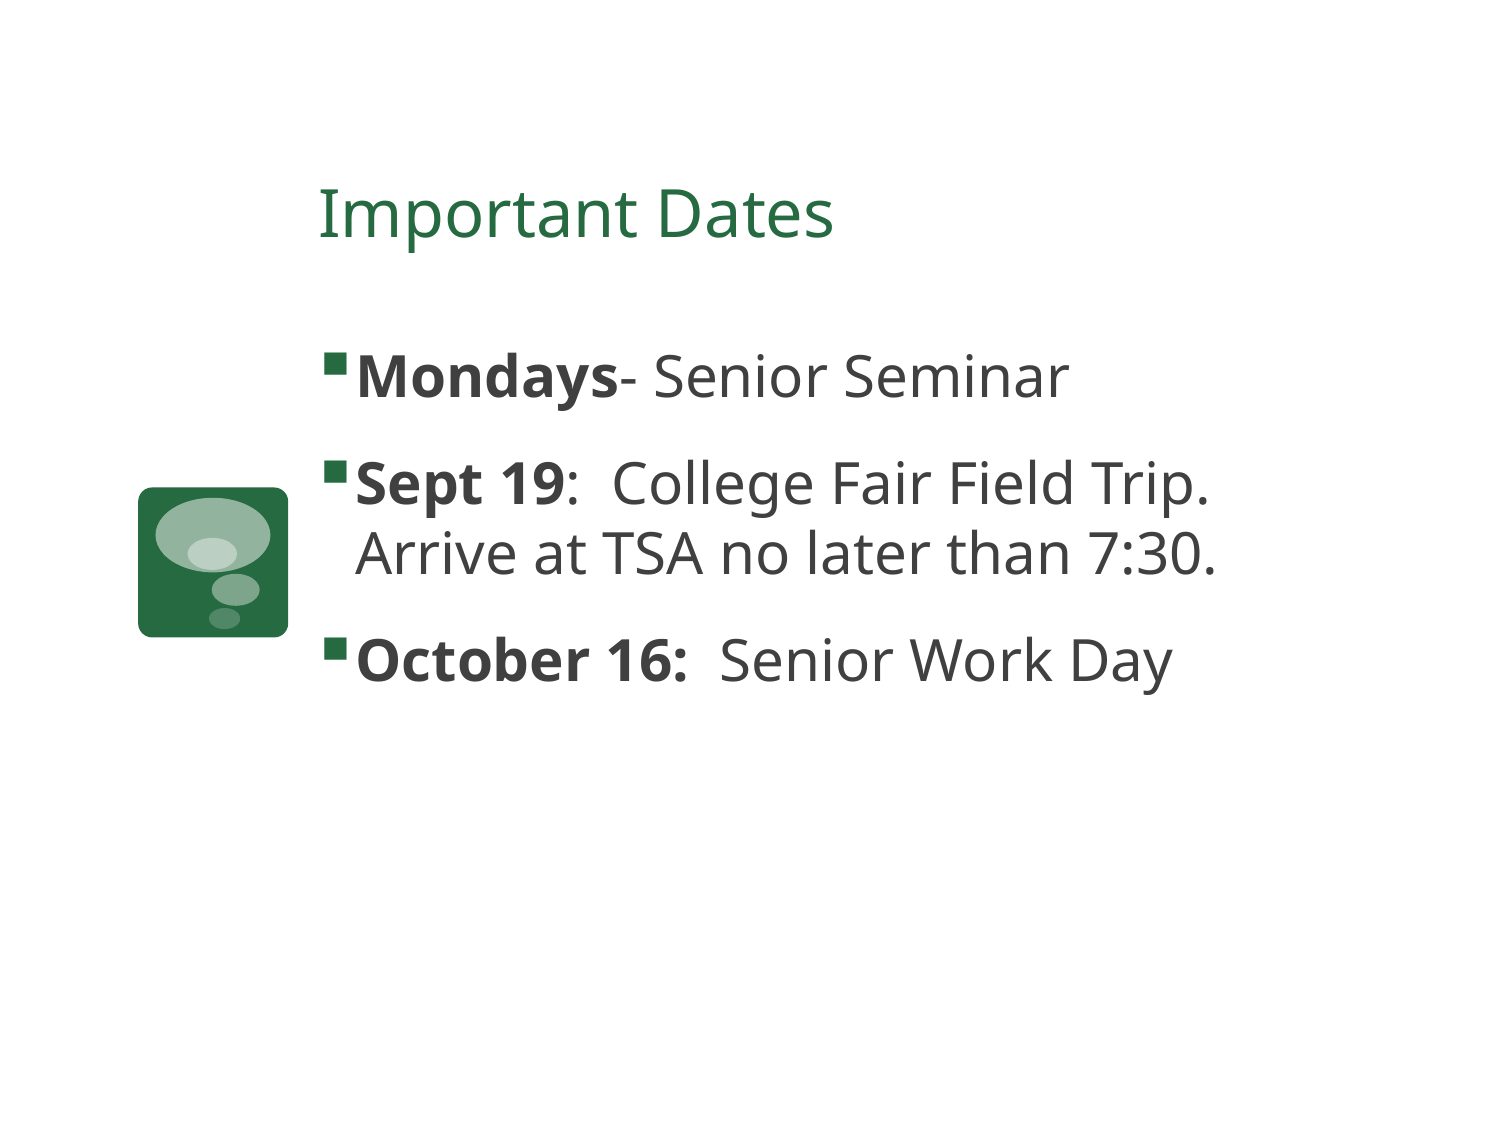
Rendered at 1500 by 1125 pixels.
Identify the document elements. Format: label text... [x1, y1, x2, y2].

list Mondays- Senior Seminar Sept 19: College Fair Field Trip. Arrive at TSA no later than 7:30. October 16: Senior Work Day [303, 331, 1374, 1005]
title Important Dates [303, 112, 1375, 258]
